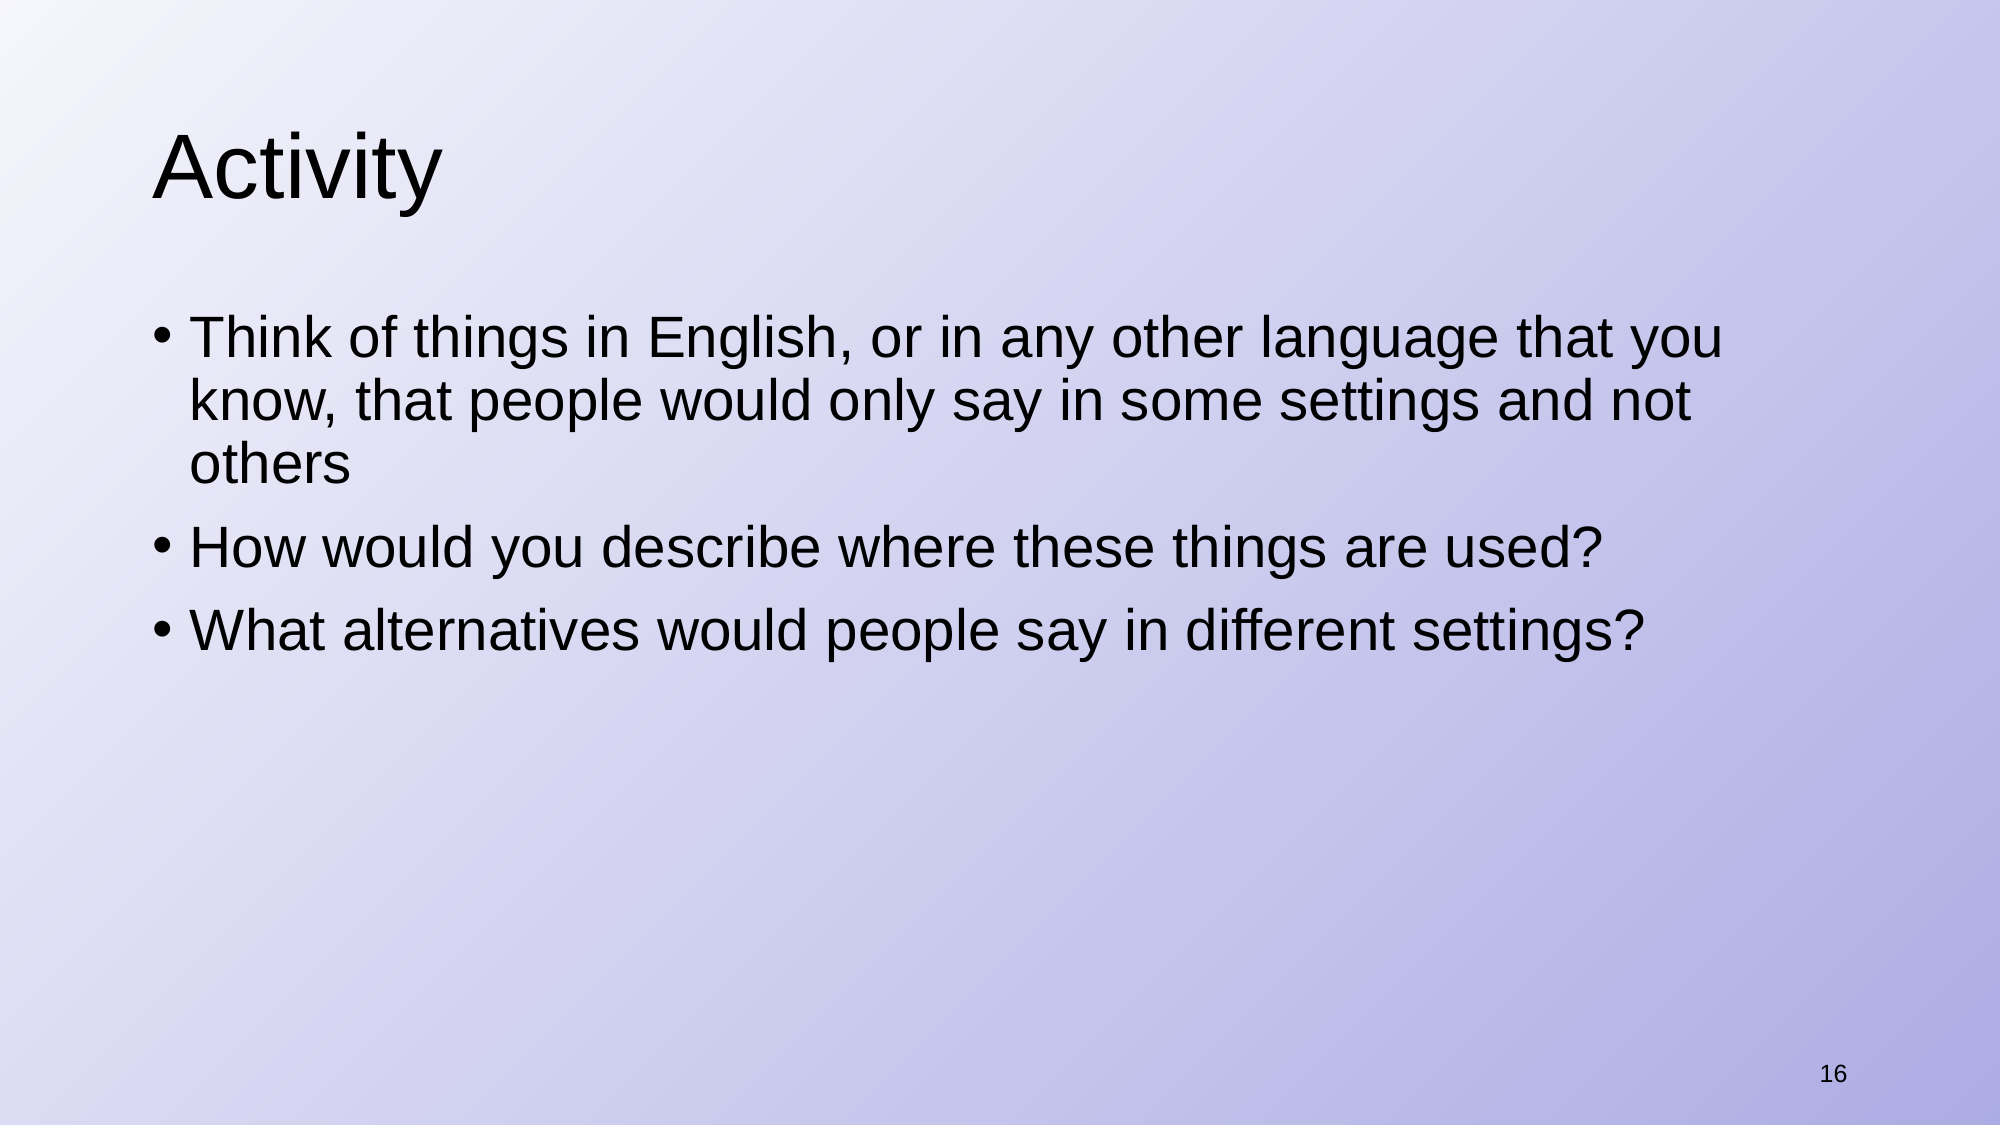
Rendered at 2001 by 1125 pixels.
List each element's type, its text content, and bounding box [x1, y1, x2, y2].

slide_number 16 [1412, 1042, 1863, 1103]
title Activity [137, 59, 1863, 278]
list Think of things in English, or in any other language that you know, that people would only say in some settings and not others How would you describe where these things are used? What alternatives would people say in different settings? [137, 299, 1863, 1014]
